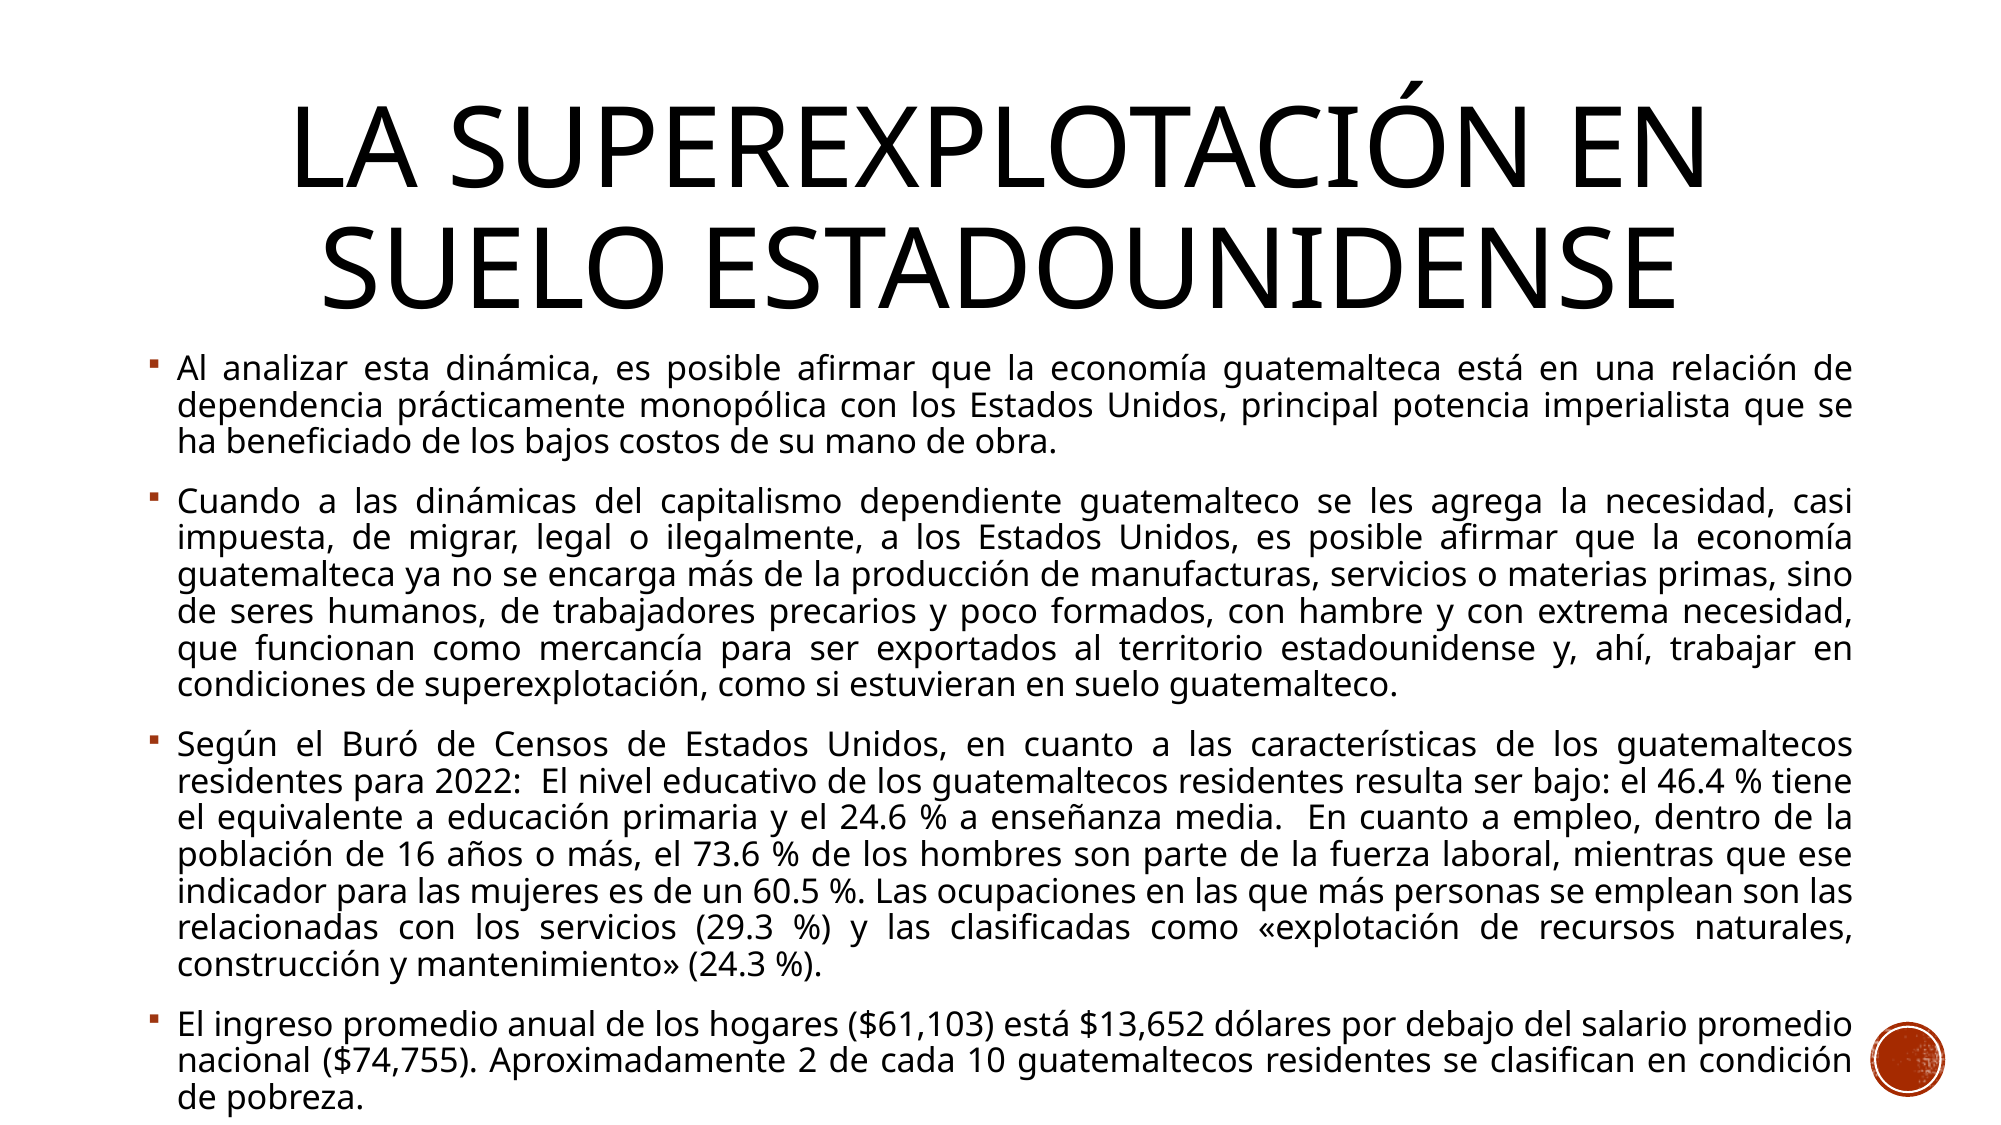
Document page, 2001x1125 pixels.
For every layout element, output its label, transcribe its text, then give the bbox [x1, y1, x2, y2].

list Al analizar esta dinámica, es posible afirmar que la economía guatemalteca está en una relación de dependencia prácticamente monopólica con los Estados Unidos, principal potencia imperialista que se ha beneficiado de los bajos costos de su mano de obra. Cuando a las dinámicas del capitalismo dependiente guatemalteco se les agrega la necesidad, casi impuesta, de migrar, legal o ilegalmente, a los Estados Unidos, es posible afirmar que la economía guatemalteca ya no se encarga más de la producción de manufacturas, servicios o materias primas, sino de seres humanos, de trabajadores precarios y poco formados, con hambre y con extrema necesidad, que funcionan como mercancía para ser exportados al territorio estadounidense y, ahí, trabajar en condiciones de superexplotación, como si estuvieran en suelo guatemalteco. Según el Buró de Censos de Estados Unidos, en cuanto a las características de los guatemaltecos residentes para 2022: El nivel educativo de los guatemaltecos residentes resulta ser bajo: el 46.4 % tiene el equivalente a educación primaria y el 24.6 % a enseñanza media. En cuanto a empleo, dentro de la población de 16 años o más, el 73.6 % de los hombres son parte de la fuerza laboral, mientras que ese indicador para las mujeres es de un 60.5 %. Las ocupaciones en las que más personas se emplean son las relacionadas con los servicios (29.3 %) y las clasificadas como «explotación de recursos naturales, construcción y mantenimiento» (24.3 %). El ingreso promedio anual de los hogares ($61,103) está $13,652 dólares por debajo del salario promedio nacional ($74,755). Aproximadamente 2 de cada 10 guatemaltecos residentes se clasifican en condición de pobreza. [132, 343, 1868, 1125]
title La superexplotación en suelo estadounidense [175, 79, 1826, 343]
